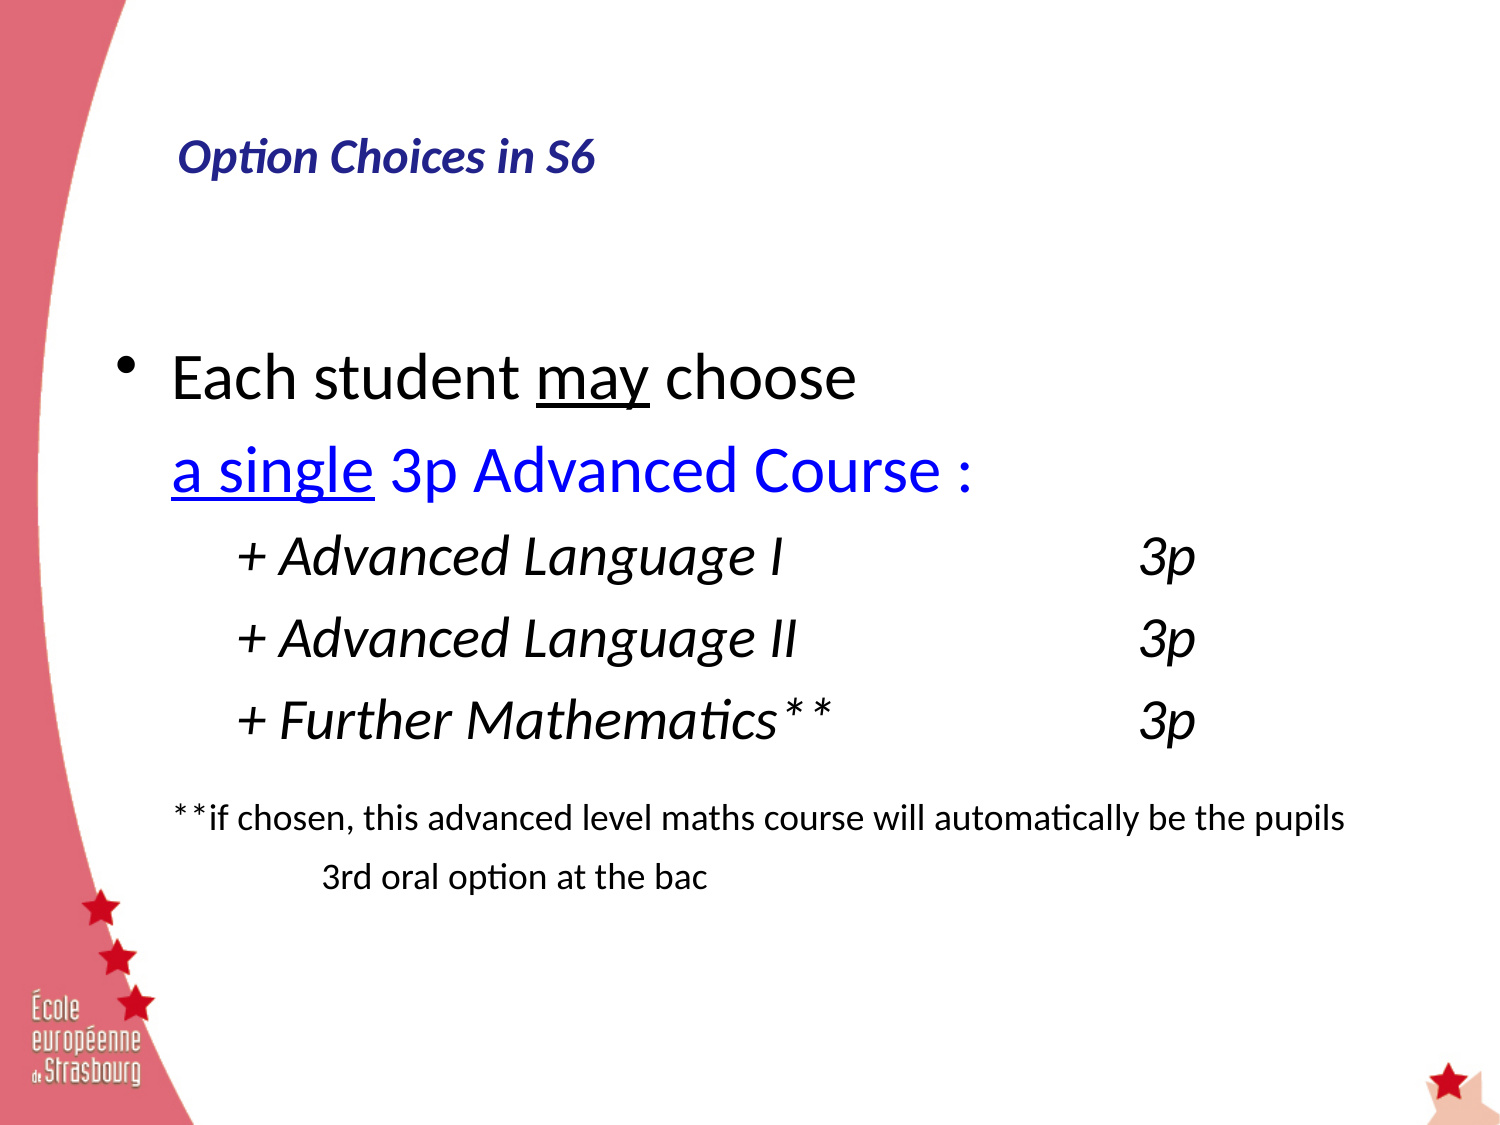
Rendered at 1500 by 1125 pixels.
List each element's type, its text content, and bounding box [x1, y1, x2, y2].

picture [0, 0, 1500, 1125]
title Option Choices in S6 [162, 99, 1438, 209]
list Each student may choose a single 3p Advanced Course : + Advanced Language I 3p + Advanced Language II 3p + Further Mathematics** 3p **if chosen, this advanced level maths course will automatically be the pupils 3rd oral option at the bac [100, 324, 1438, 1001]
